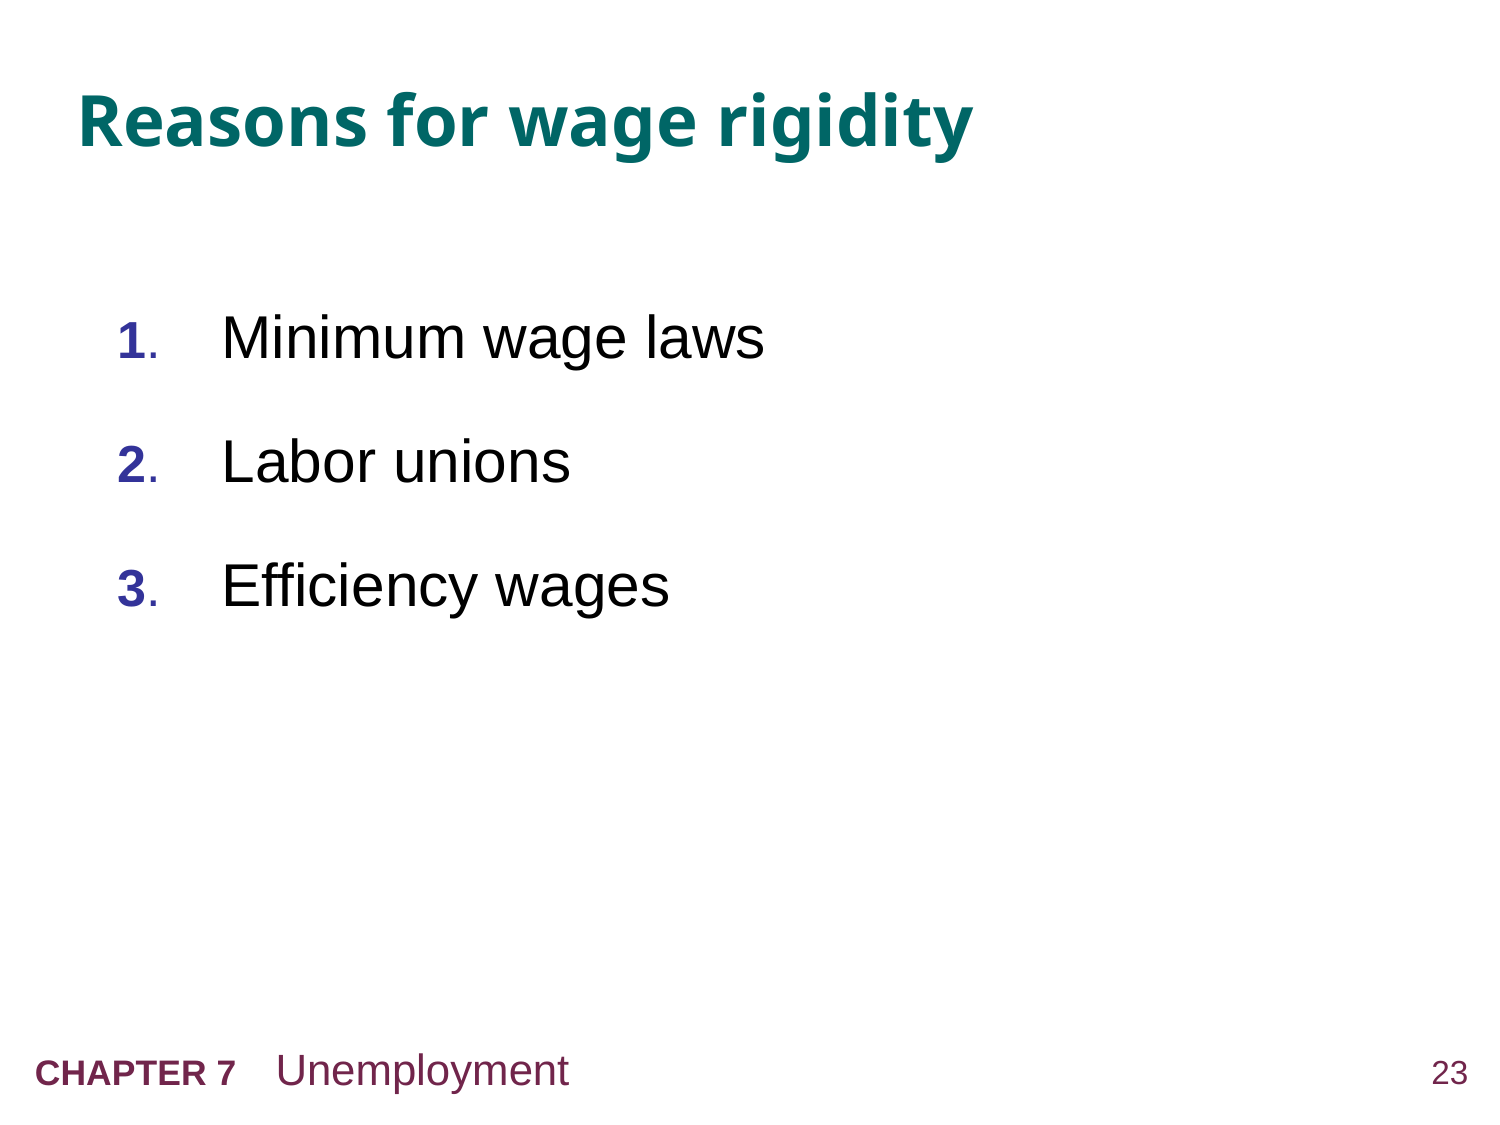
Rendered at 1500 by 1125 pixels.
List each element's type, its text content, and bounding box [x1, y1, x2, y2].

list 1. Minimum wage laws 2. Labor unions 3. Efficiency wages [102, 286, 1098, 750]
title Reasons for wage rigidity [76, 38, 1430, 193]
